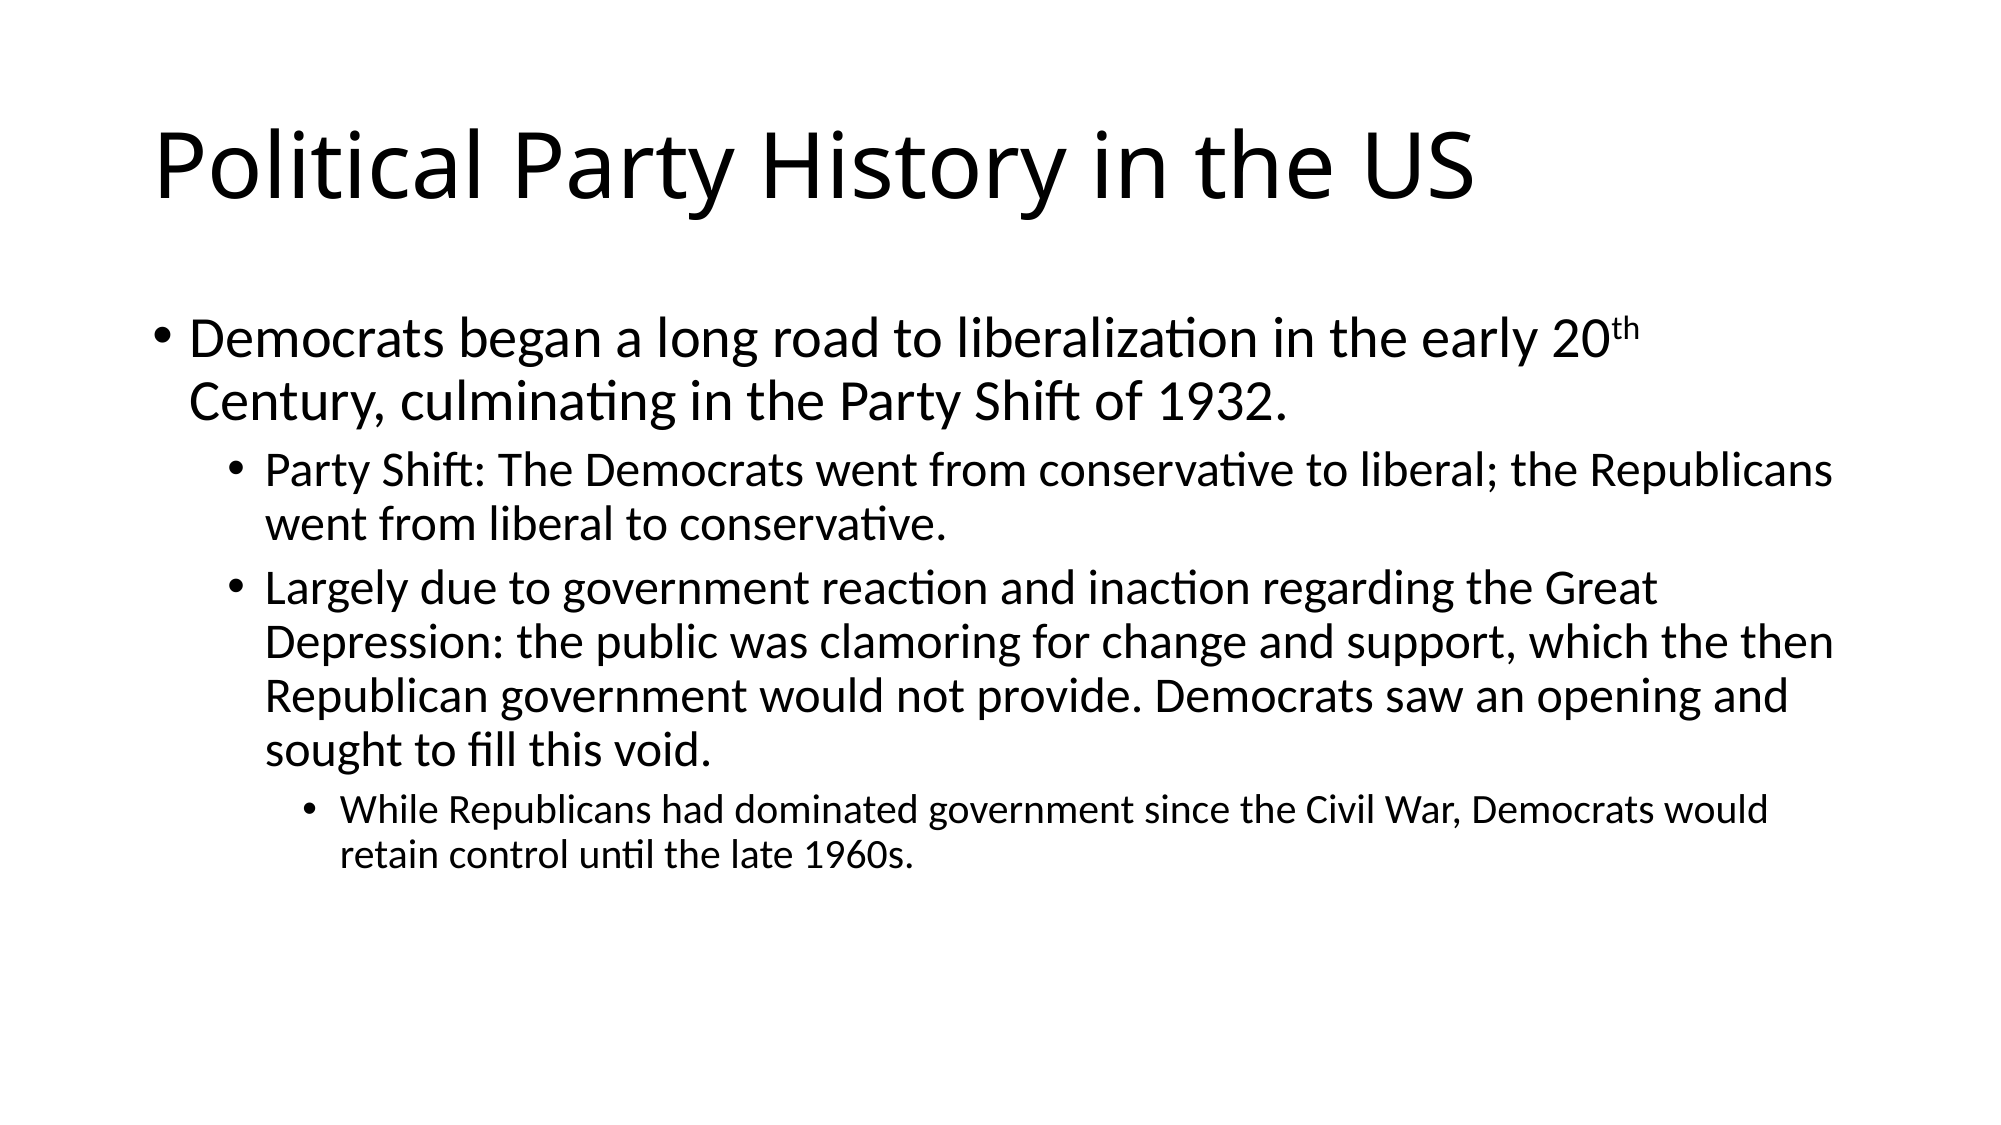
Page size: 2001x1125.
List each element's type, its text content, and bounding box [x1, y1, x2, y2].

title Political Party History in the US [137, 59, 1863, 278]
list Democrats began a long road to liberalization in the early 20th Century, culminating in the Party Shift of 1932. Party Shift: The Democrats went from conservative to liberal; the Republicans went from liberal to conservative. Largely due to government reaction and inaction regarding the Great Depression: the public was clamoring for change and support, which the then Republican government would not provide. Democrats saw an opening and sought to fill this void. While Republicans had dominated government since the Civil War, Democrats would retain control until the late 1960s. [137, 299, 1863, 1014]
